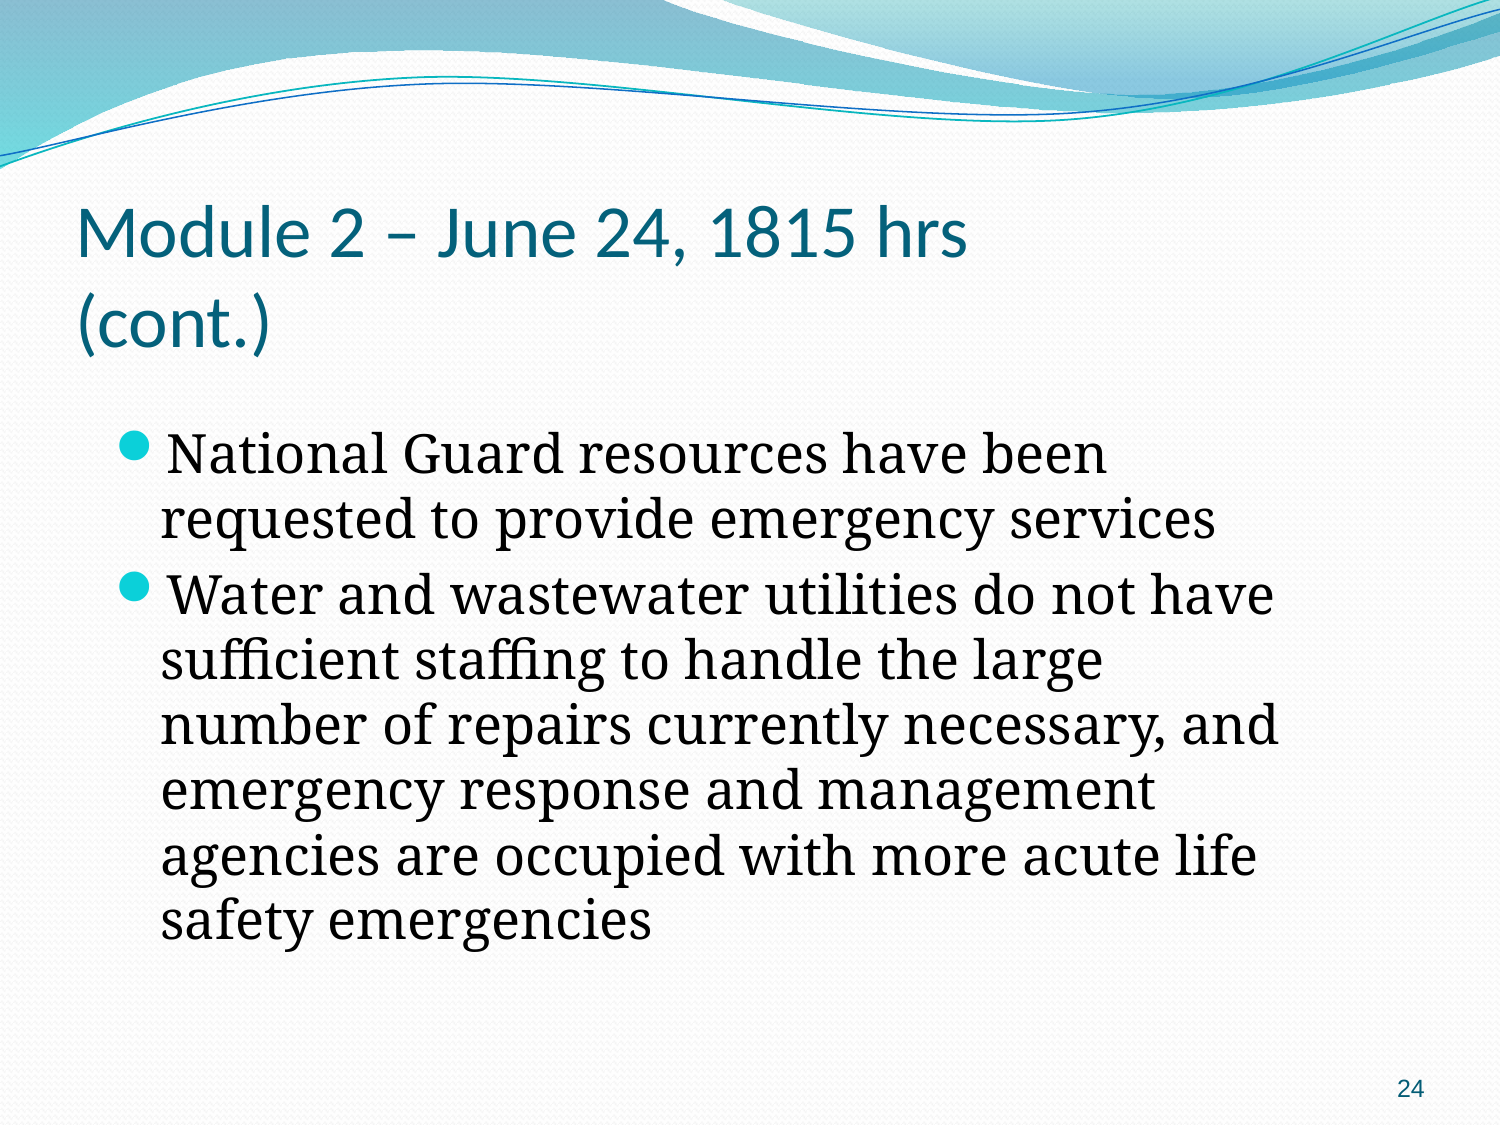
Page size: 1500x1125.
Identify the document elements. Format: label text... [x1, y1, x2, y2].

title Module 2 – June 24, 1815 hrs (cont.) [75, 174, 1425, 363]
slide_number 24 [1299, 1042, 1425, 1103]
list National Guard resources have been requested to provide emergency services Water and wastewater utilities do not have sufficient staffing to handle the large number of repairs currently necessary, and emergency response and management agencies are occupied with more acute life safety emergencies [100, 412, 1301, 1125]
